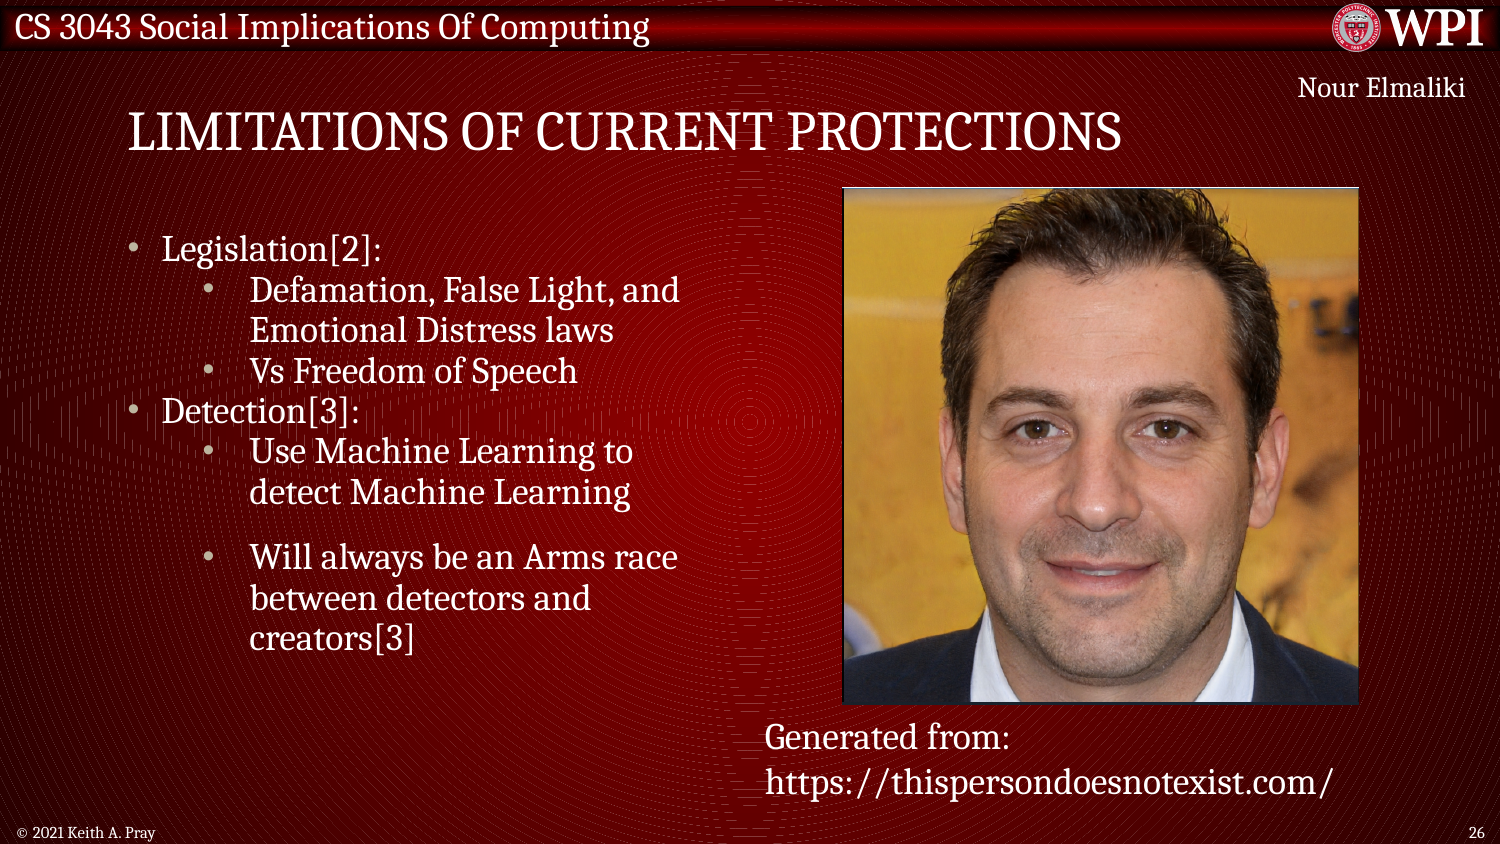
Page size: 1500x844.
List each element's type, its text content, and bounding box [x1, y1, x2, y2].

footer © 2021 Keith A. Pray [0, 819, 913, 844]
picture [841, 187, 1360, 706]
text_box Generated from: https://thispersondoesnotexist.com/ [749, 704, 1500, 810]
text_box Nour Elmaliki [1123, 61, 1481, 111]
list Legislation[2]: Defamation, False Light, and Emotional Distress laws Vs Freedom of Speech Detection[3]: Use Machine Learning to detect Machine Learning Will always be an Arms race between detectors and creators[3] [112, 221, 725, 772]
picture [1332, 3, 1483, 52]
slide_number 26 [1397, 819, 1500, 844]
title Limitations of current protections [112, 59, 1388, 210]
